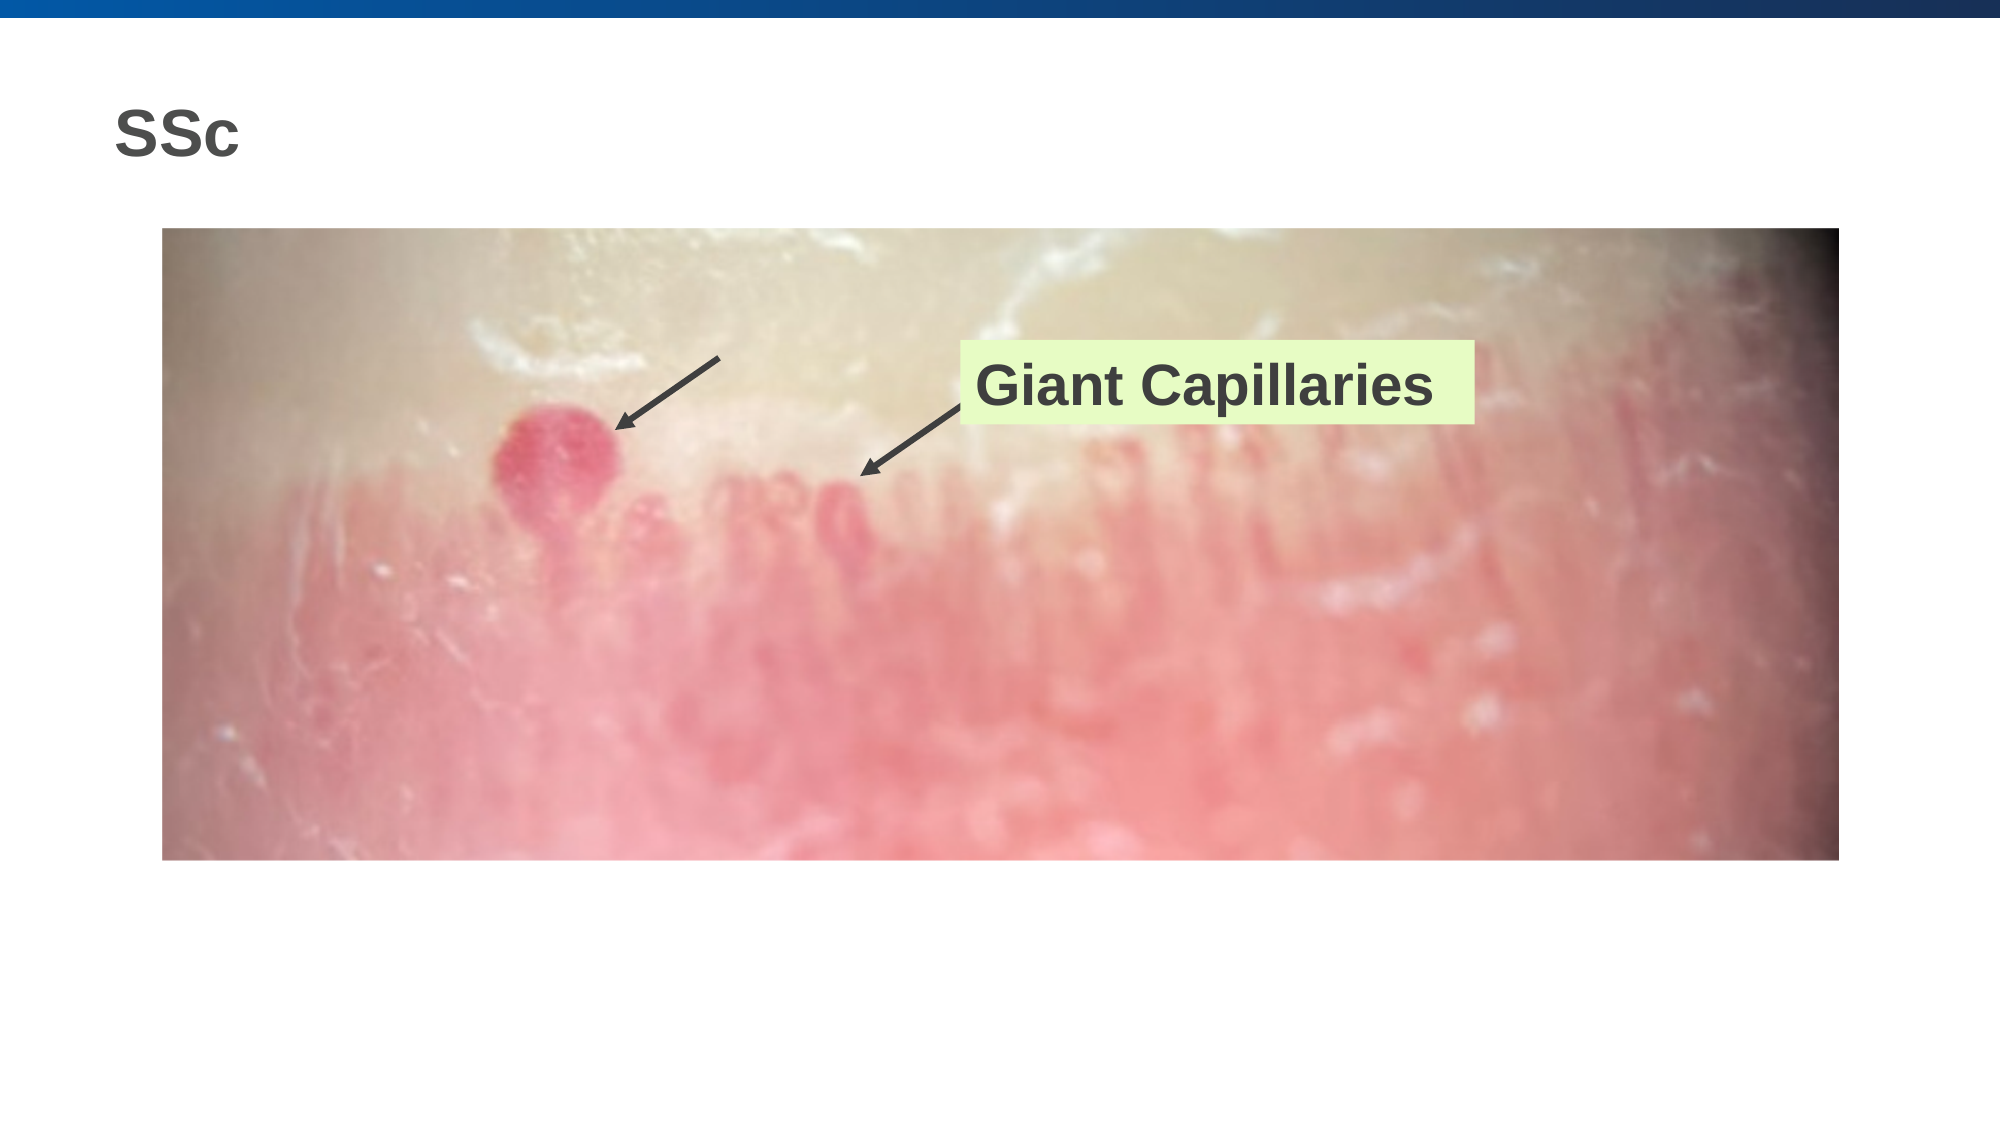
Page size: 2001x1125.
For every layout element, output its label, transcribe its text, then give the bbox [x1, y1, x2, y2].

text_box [614, 357, 720, 431]
title SSc [99, 32, 1863, 228]
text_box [859, 403, 965, 477]
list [161, 227, 1839, 861]
